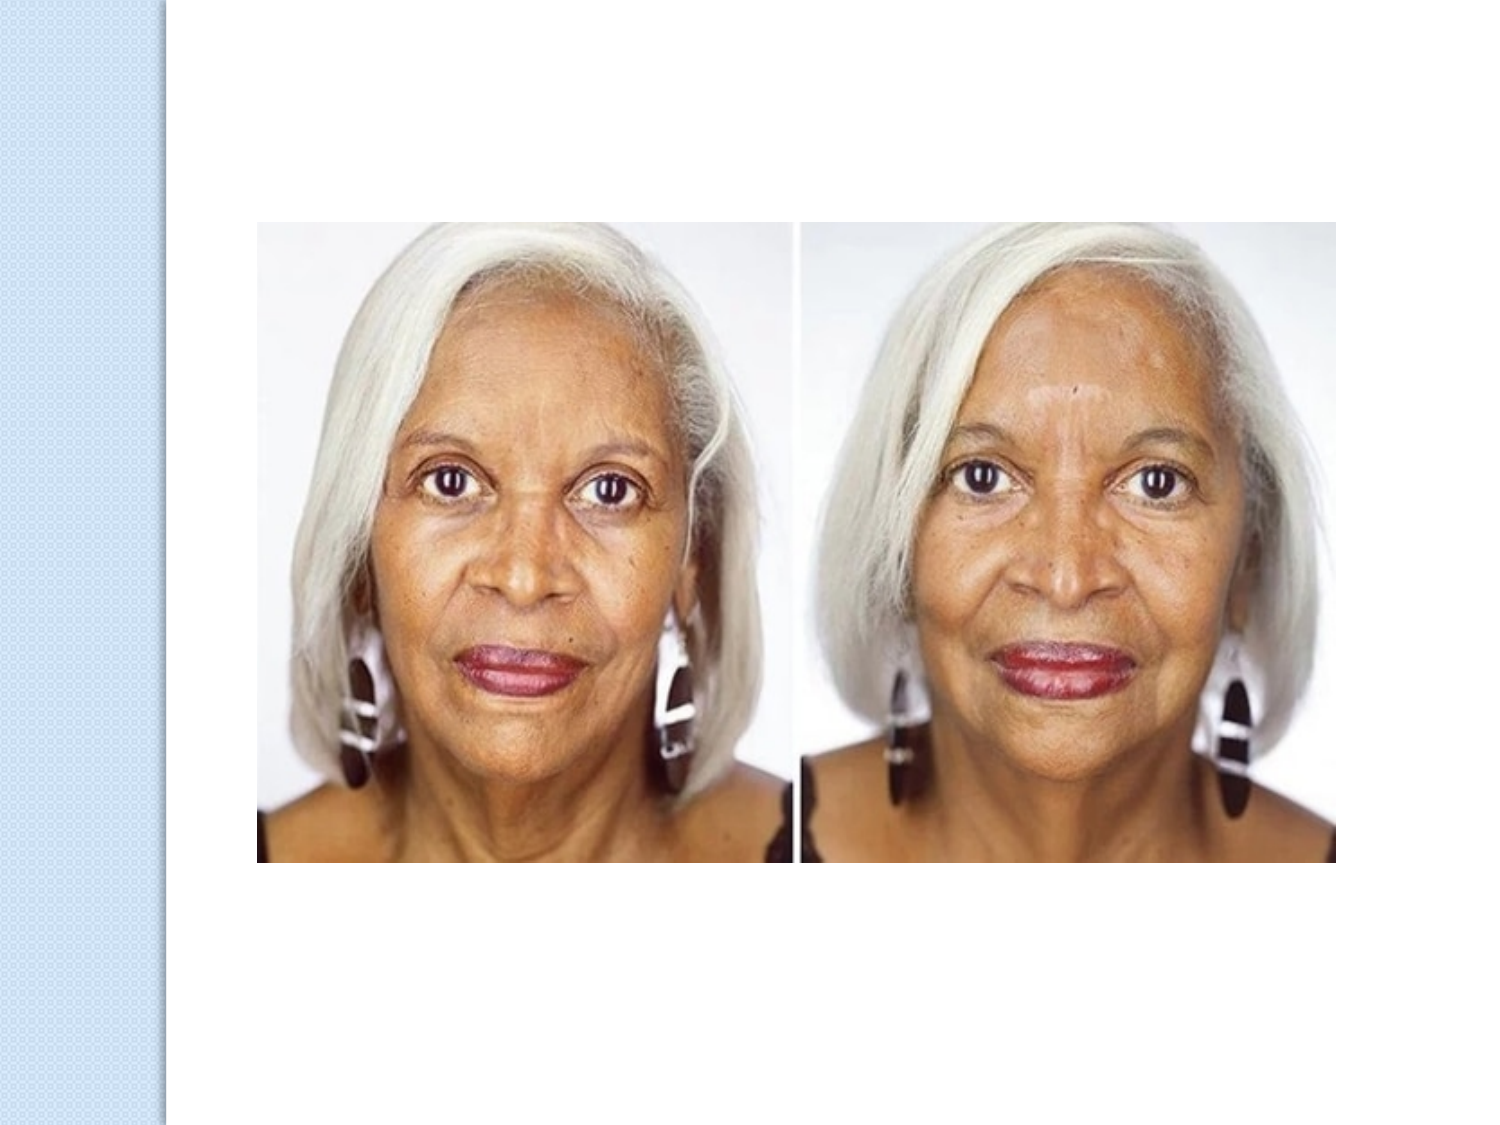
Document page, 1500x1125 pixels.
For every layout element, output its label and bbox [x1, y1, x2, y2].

picture [257, 222, 1337, 863]
